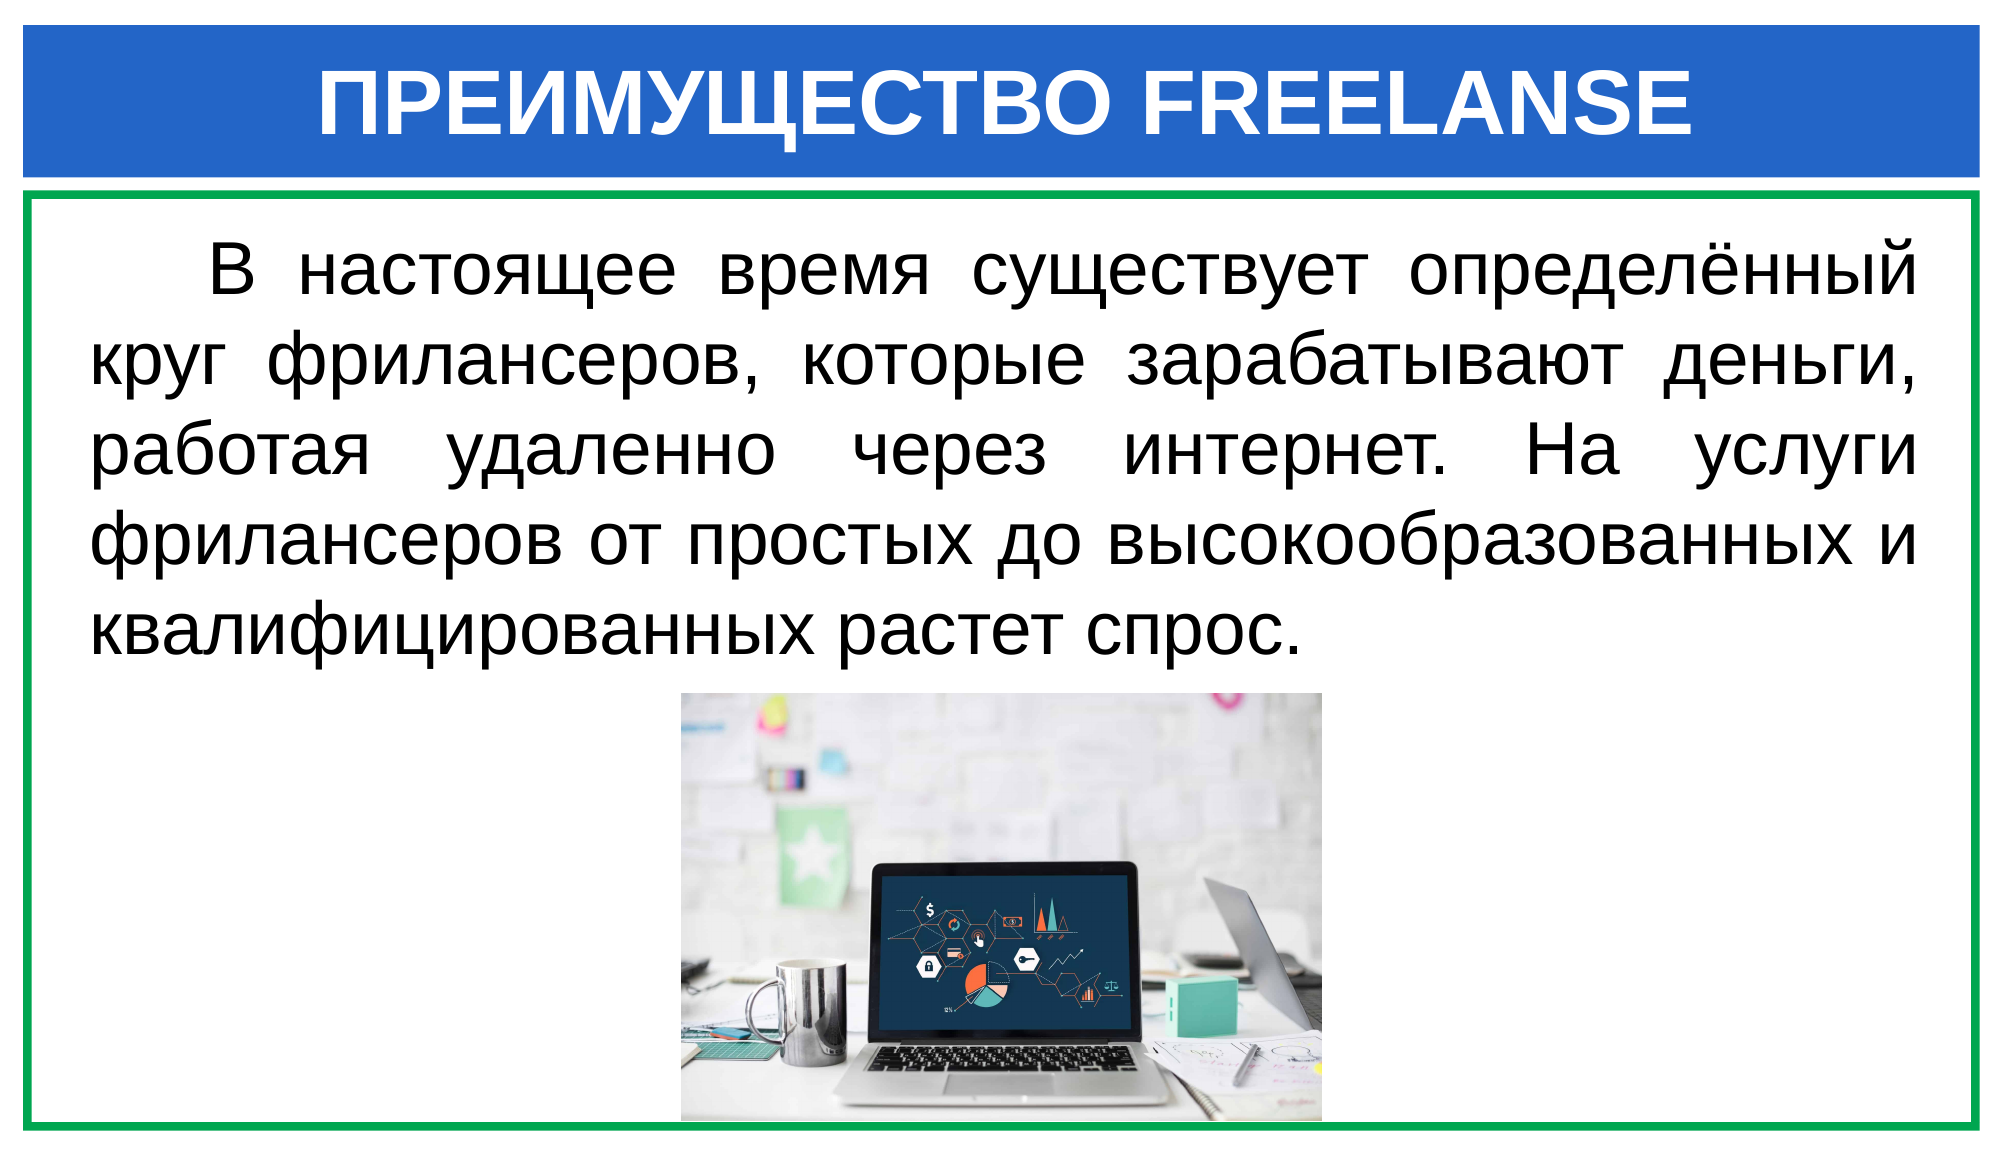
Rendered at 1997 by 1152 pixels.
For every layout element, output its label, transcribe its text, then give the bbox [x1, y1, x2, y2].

text_box ПРЕИМУЩЕСТВО FREELANSE [37, 36, 1962, 153]
text_box В настоящее время существует определённый круг фрилансеров, которые зарабатывают деньги, работая удаленно через интернет. На услуги фрилансеров от простых до высокообразованных и квалифицированных растет спрос. [60, 212, 1936, 678]
picture [681, 692, 1322, 1121]
